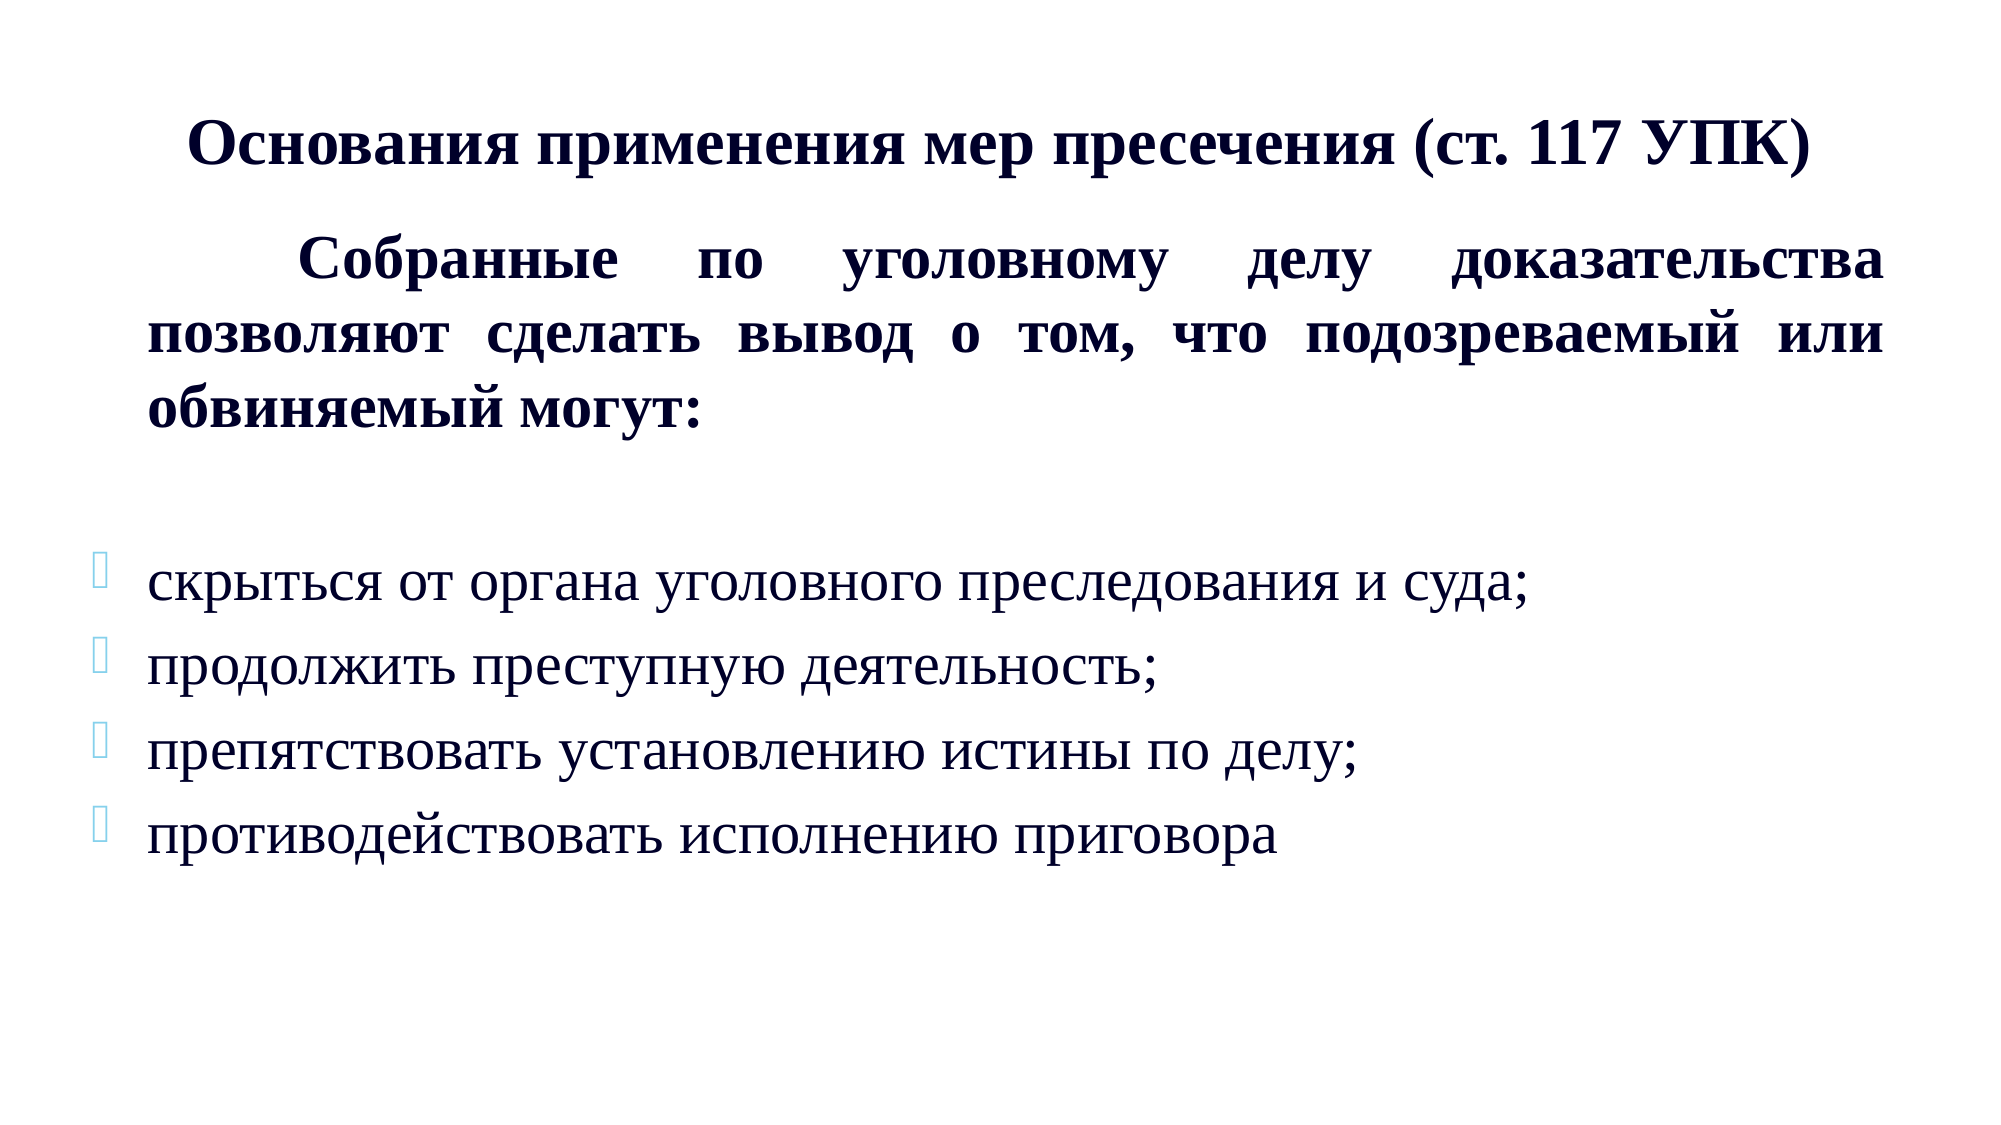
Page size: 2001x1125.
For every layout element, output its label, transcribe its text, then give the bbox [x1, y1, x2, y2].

title Основания применения мер пресечения (ст. 117 УПК) [0, 0, 2000, 197]
list Собранные по уголовному делу доказательства позволяют сделать вывод о том, что подозреваемый или обвиняемый могут: скрыться от органа уголовного преследования и суда; продолжить преступную деятельность; препятствовать установлению истины по делу; противодействовать исполнению приговора [75, 207, 1901, 1125]
